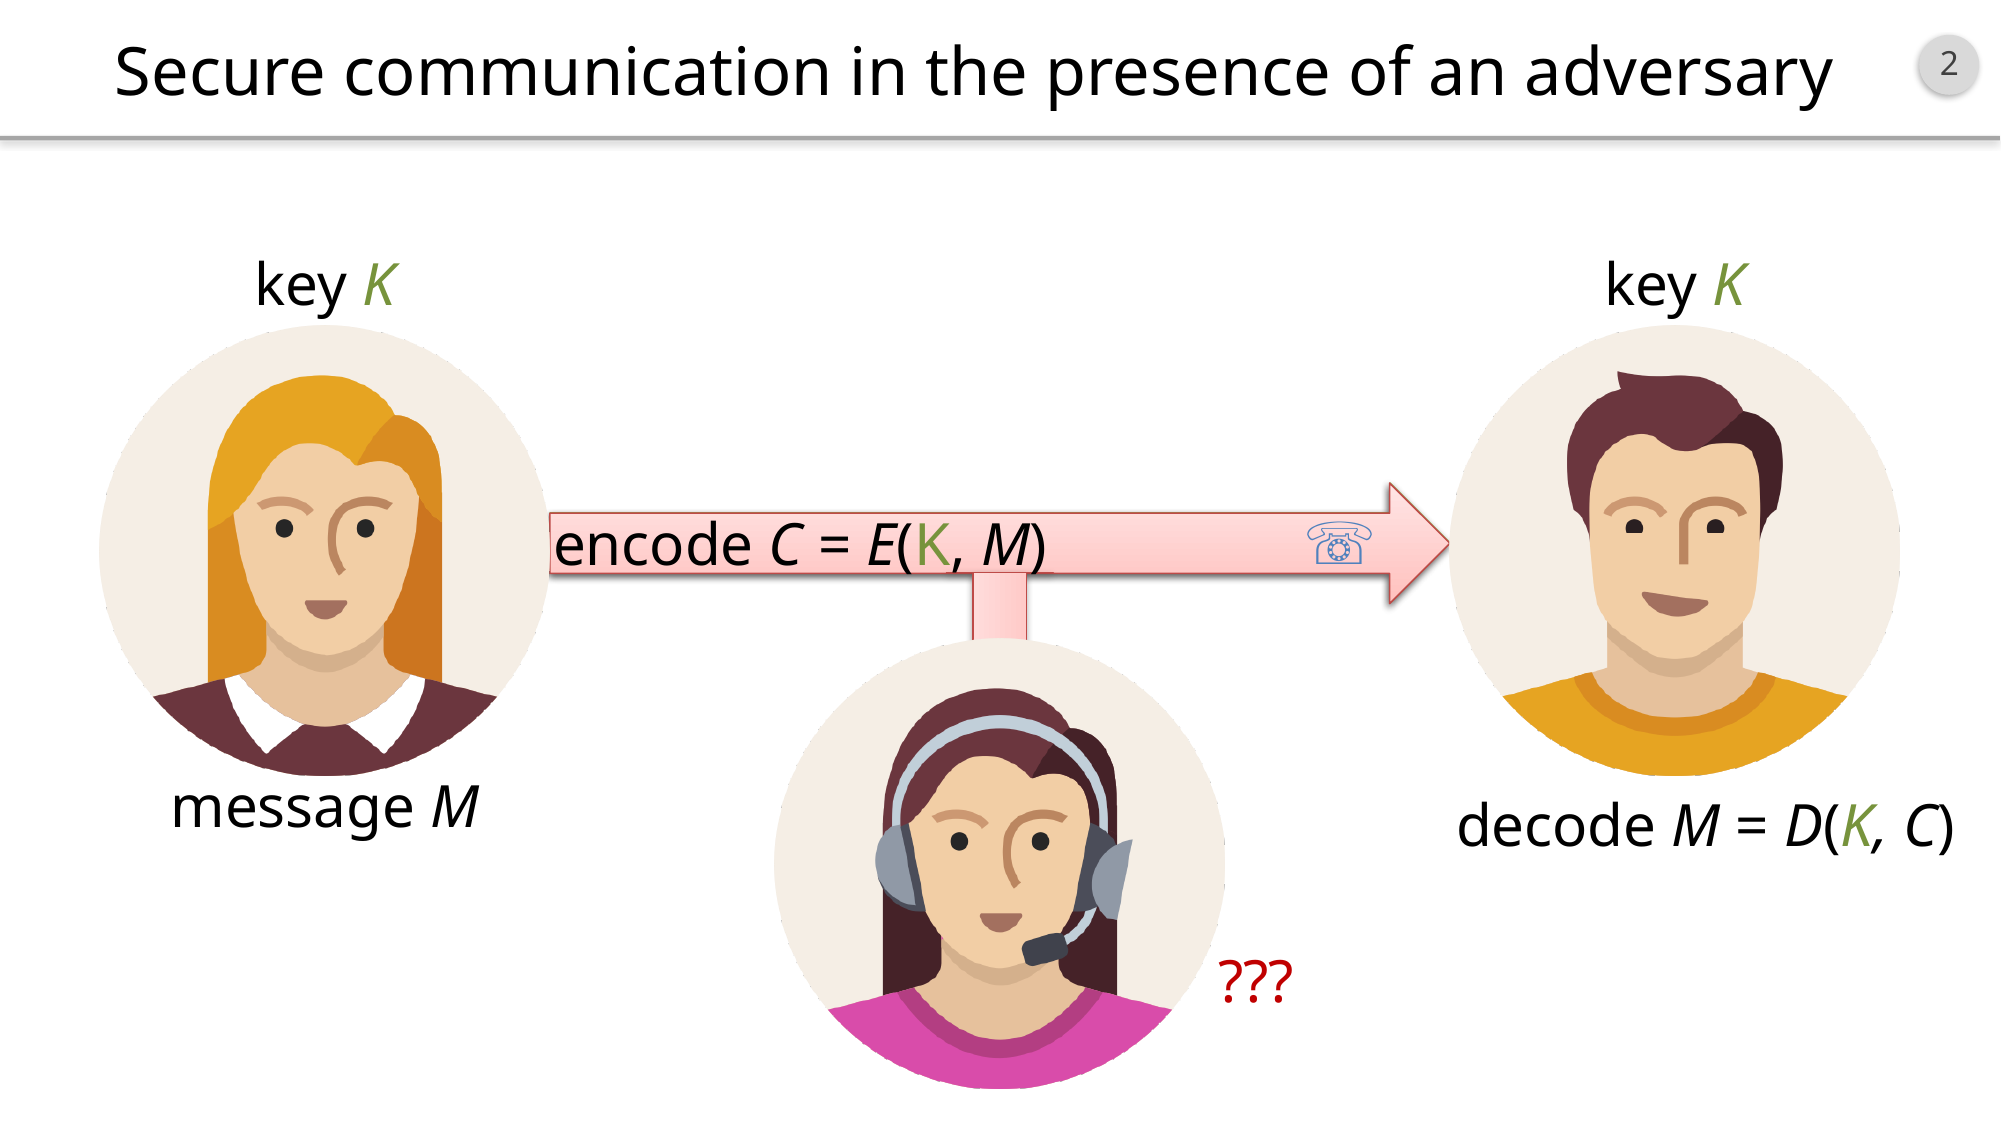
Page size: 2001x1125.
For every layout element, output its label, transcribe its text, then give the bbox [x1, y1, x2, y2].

text_box decode M = D(K, C) [1454, 780, 1971, 865]
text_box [549, 482, 1451, 1089]
text_box key K [239, 239, 411, 323]
text_box key K [1589, 239, 1761, 323]
text_box message M [155, 785, 494, 847]
picture [1449, 324, 1901, 776]
picture [99, 324, 551, 776]
title Secure communication in the presence of an adversary [99, 24, 1900, 114]
